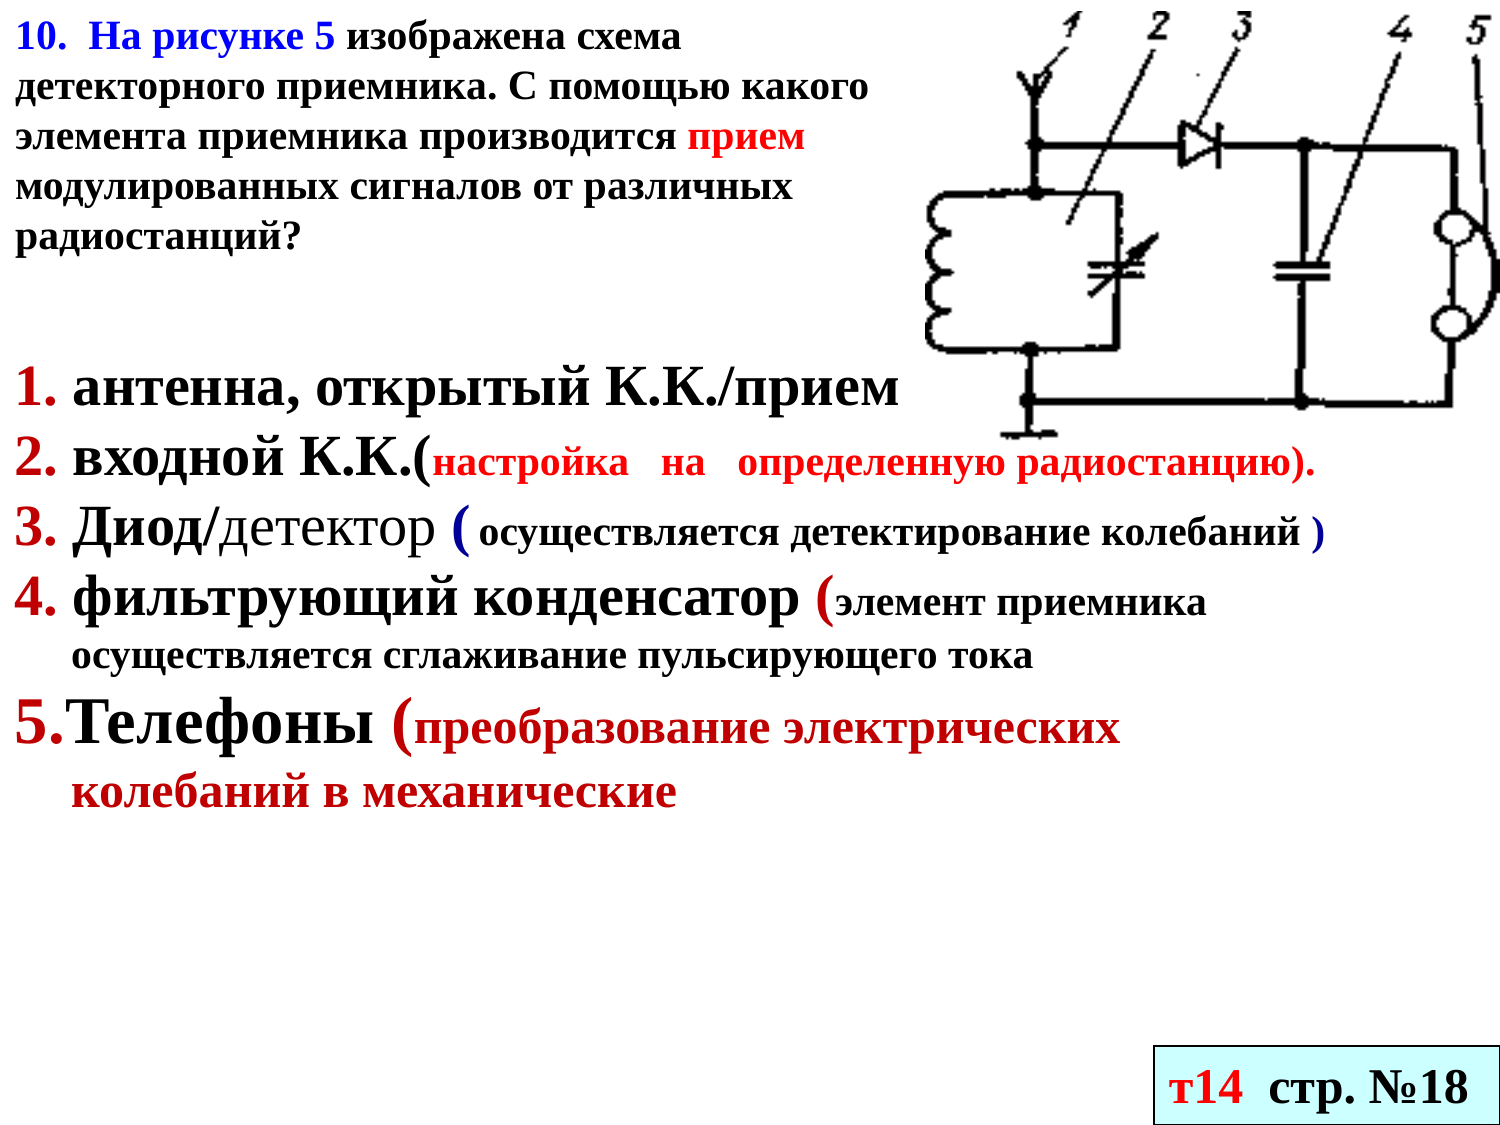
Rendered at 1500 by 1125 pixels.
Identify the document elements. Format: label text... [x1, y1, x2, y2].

text_box т14 стр. №18 [1153, 1045, 1500, 1125]
text_box 10. На рисунке 5 изображена схема детекторного приемника. С помощью какого элемента приемника производится прием модулированных сигналов от различных радиостанций? [0, 0, 914, 339]
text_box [925, 11, 1500, 622]
text_box 1. антенна, открытый К.К./прием 2. входной К.К.(настройка на определенную радиостанцию). 3. Диод/детектор ( осуществляется детектирование колебаний ) 4. фильтрующий конденсатор (элемент приемника осуществляется сглаживание пульсирующего тока 5.Телефоны (преобразование электрических колебаний в механические [0, 339, 1372, 865]
